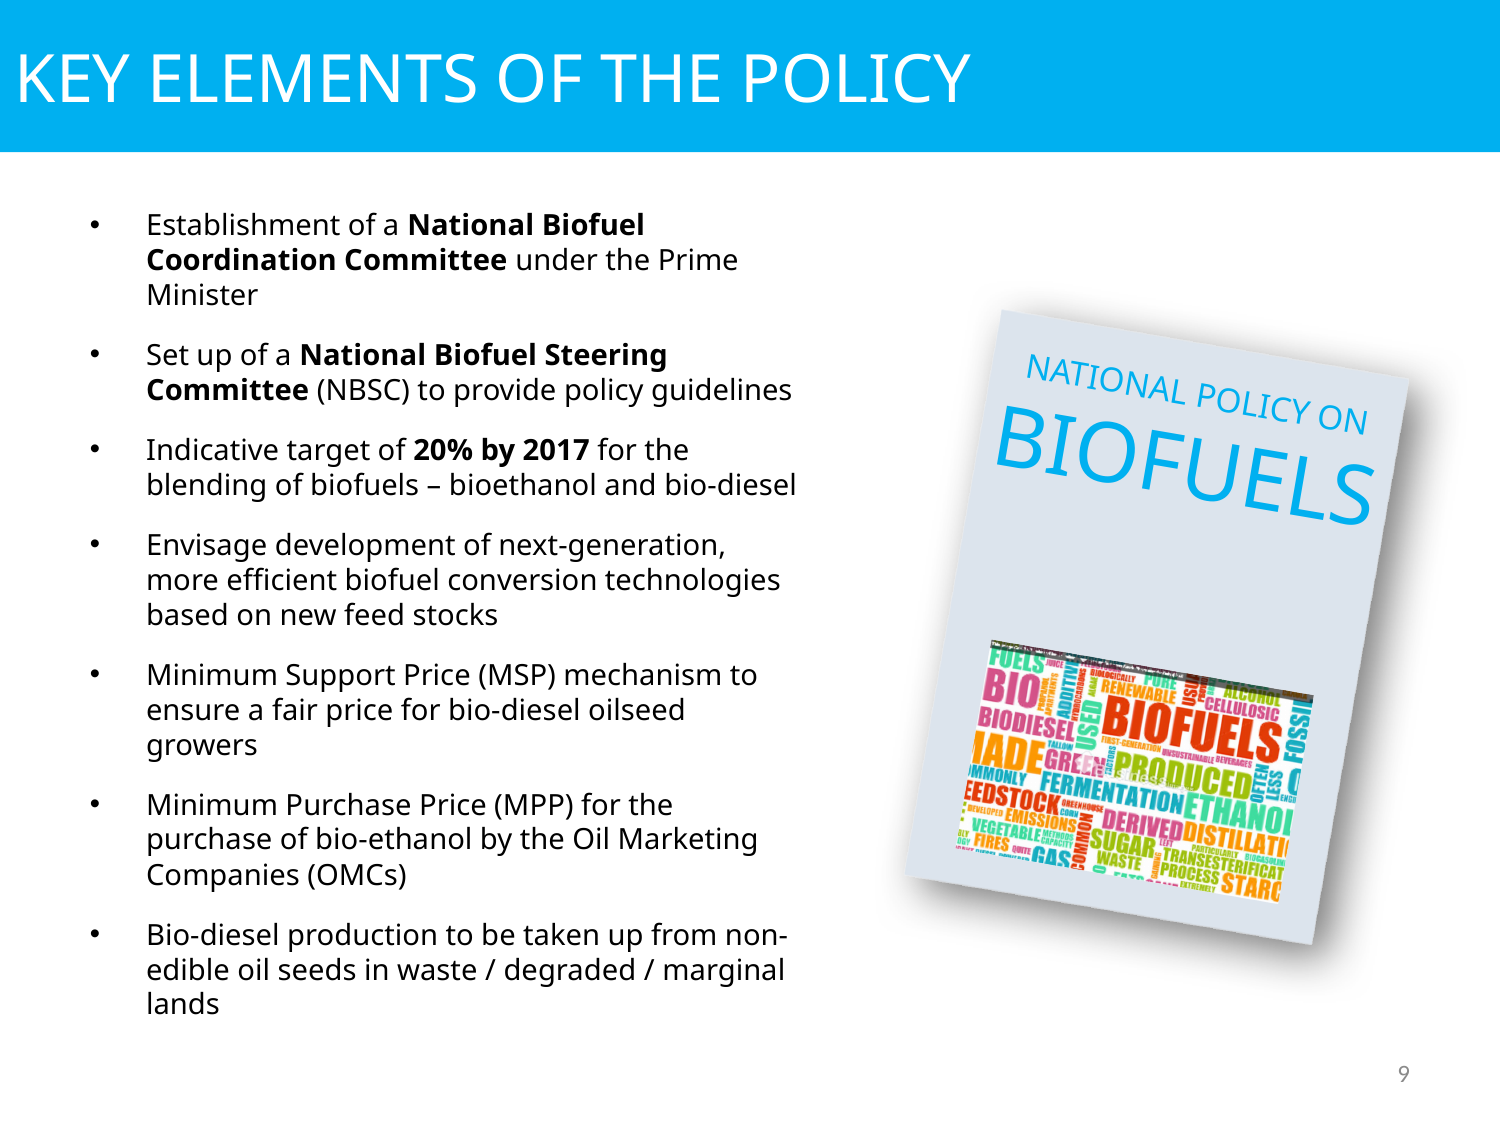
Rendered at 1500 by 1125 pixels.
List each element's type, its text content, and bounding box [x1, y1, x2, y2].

text_box Establishment of a National Biofuel Coordination Committee under the Prime Minister Set up of a National Biofuel Steering Committee (NBSC) to provide policy guidelines Indicative target of 20% by 2017 for the blending of biofuels – bioethanol and bio-diesel Envisage development of next-generation, more efficient biofuel conversion technologies based on new feed stocks Minimum Support Price (MSP) mechanism to ensure a fair price for bio-diesel oilseed growers Minimum Purchase Price (MPP) for the purchase of bio-ethanol by the Oil Marketing Companies (OMCs) Bio-diesel production to be taken up from non-edible oil seeds in waste / degraded / marginal lands [75, 199, 821, 1075]
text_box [948, 339, 1367, 915]
slide_number 9 [1074, 1042, 1425, 1103]
text_box KEY ELEMENTS OF THE POLICY [0, 0, 1500, 154]
